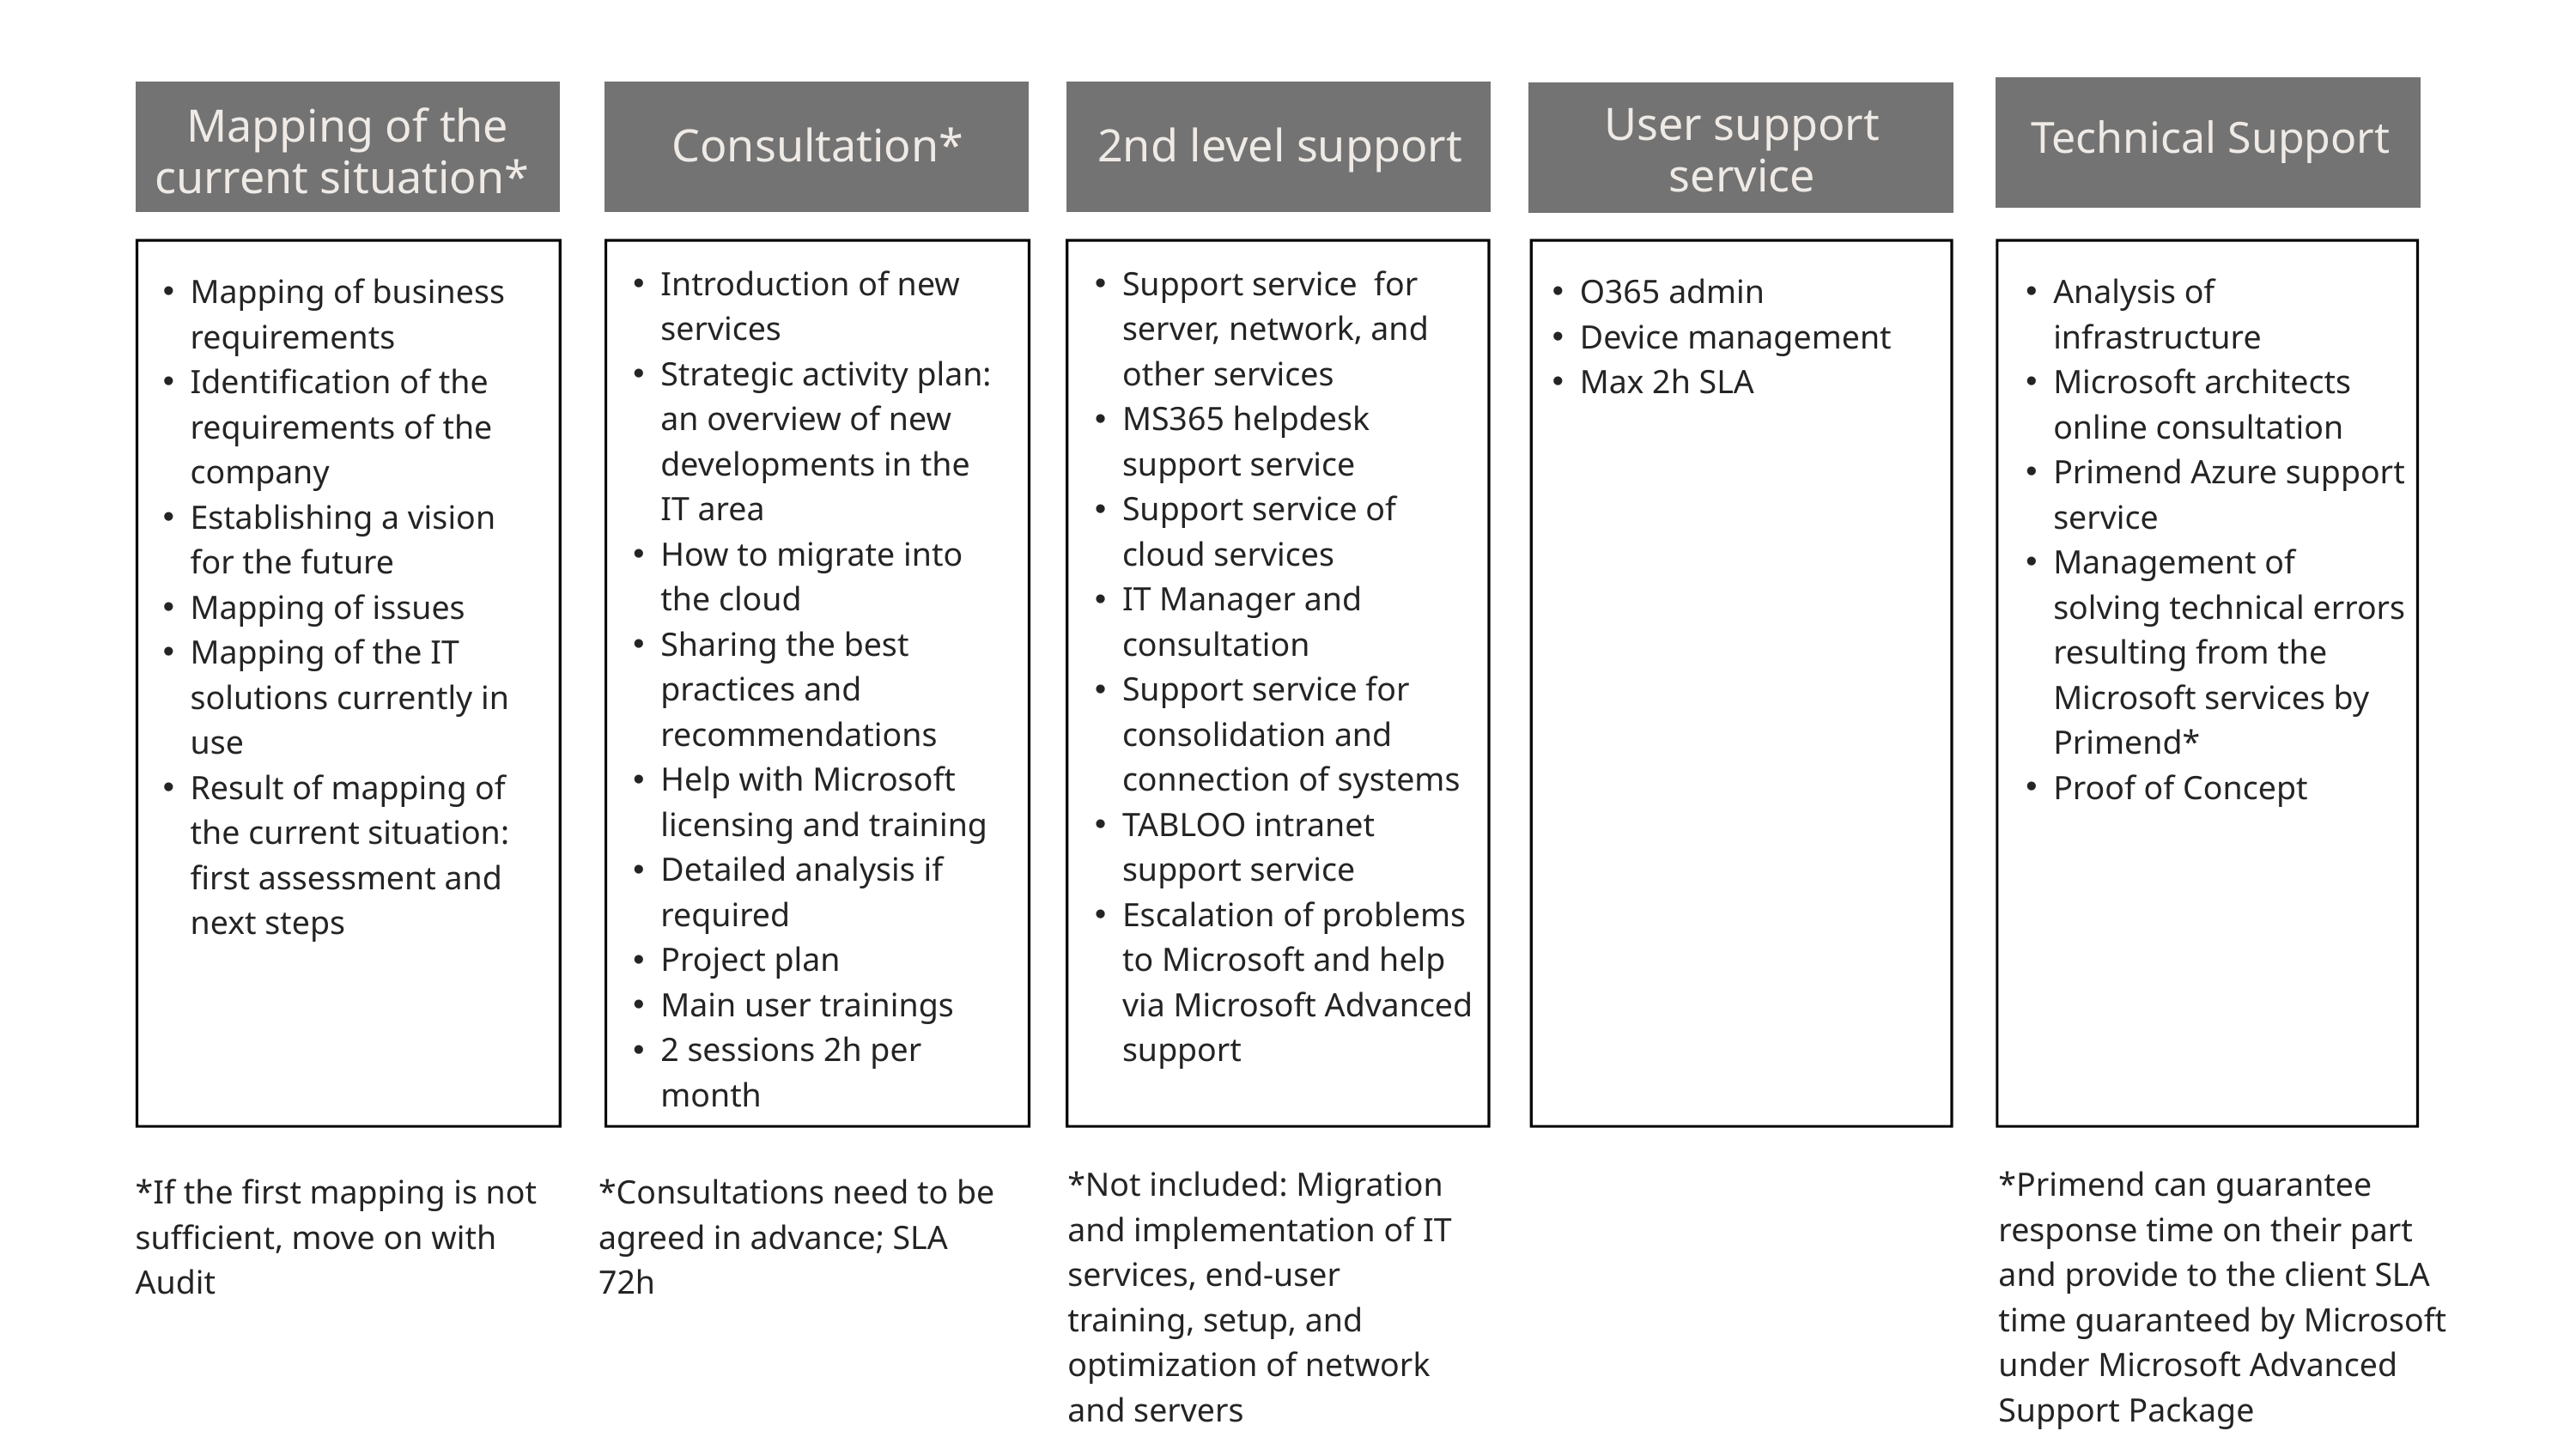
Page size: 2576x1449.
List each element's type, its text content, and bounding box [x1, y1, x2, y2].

text_box *Primend can guarantee response time on their part and provide to the client SLA time guaranteed by Microsoft under Microsoft Advanced Support Package [1998, 1157, 2457, 1428]
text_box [833, 470, 1297, 896]
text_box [1066, 81, 1492, 213]
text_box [1297, 471, 1761, 895]
text_box Introduction of new services Strategic activity plan: an overview of new developments in the IT area How to migrate into the cloud Sharing the best practices and recommendations Help with Microsoft licensing and training Detailed analysis if required Project plan Main user trainings 2 sessions 2h per month [605, 257, 1006, 469]
text_box *Consultations need to be agreed in advance; SLA 72h [598, 1165, 1006, 1301]
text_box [604, 81, 1030, 213]
text_box O365 admin Device management Max 2h SLA [1525, 264, 1933, 401]
text_box *Not included: Migration and implementation of IT services, end-user training, setup, and optimization of network and servers [1067, 1157, 1476, 1428]
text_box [1762, 471, 2576, 895]
text_box *If the first mapping is not sufficient, move on with Audit [135, 1165, 544, 1301]
text_box Mapping of business requirements Identification of the requirements of the company Establishing a vision for the future Mapping of issues Mapping of the IT solutions currently in use Result of mapping of the current situation: first assessment and next steps [135, 905, 515, 942]
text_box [1996, 76, 2421, 209]
text_box Analysis of infrastructure Microsoft architects online consultation Primend Azure support service Management of solving technical errors resulting from the Microsoft services by Primend* Proof of Concept [1998, 264, 2407, 470]
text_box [135, 81, 561, 213]
text_box Introduction of new services Strategic activity plan: an overview of new developments in the IT area How to migrate into the cloud Sharing the best practices and recommendations Help with Microsoft licensing and training Detailed analysis if required Project plan Main user trainings 2 sessions 2h per month [605, 905, 1006, 1114]
text_box Mapping of business requirements Identification of the requirements of the company Establishing a vision for the future Mapping of issues Mapping of the IT solutions currently in use Result of mapping of the current situation: first assessment and next steps [135, 264, 515, 469]
text_box Support service for server, network, and other services MS365 helpdesk support service Support service of cloud services IT Manager and consultation Support service for consolidation and connection of systems TABLOO intranet support service Escalation of problems to Microsoft and help via Microsoft Advanced support [1067, 903, 1476, 1069]
text_box Support service for server, network, and other services MS365 helpdesk support service Support service of cloud services IT Manager and consultation Support service for consolidation and connection of systems TABLOO intranet support service Escalation of problems to Microsoft and help via Microsoft Advanced support [1067, 257, 1476, 470]
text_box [1528, 82, 1953, 214]
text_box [0, 470, 793, 897]
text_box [793, 470, 834, 897]
